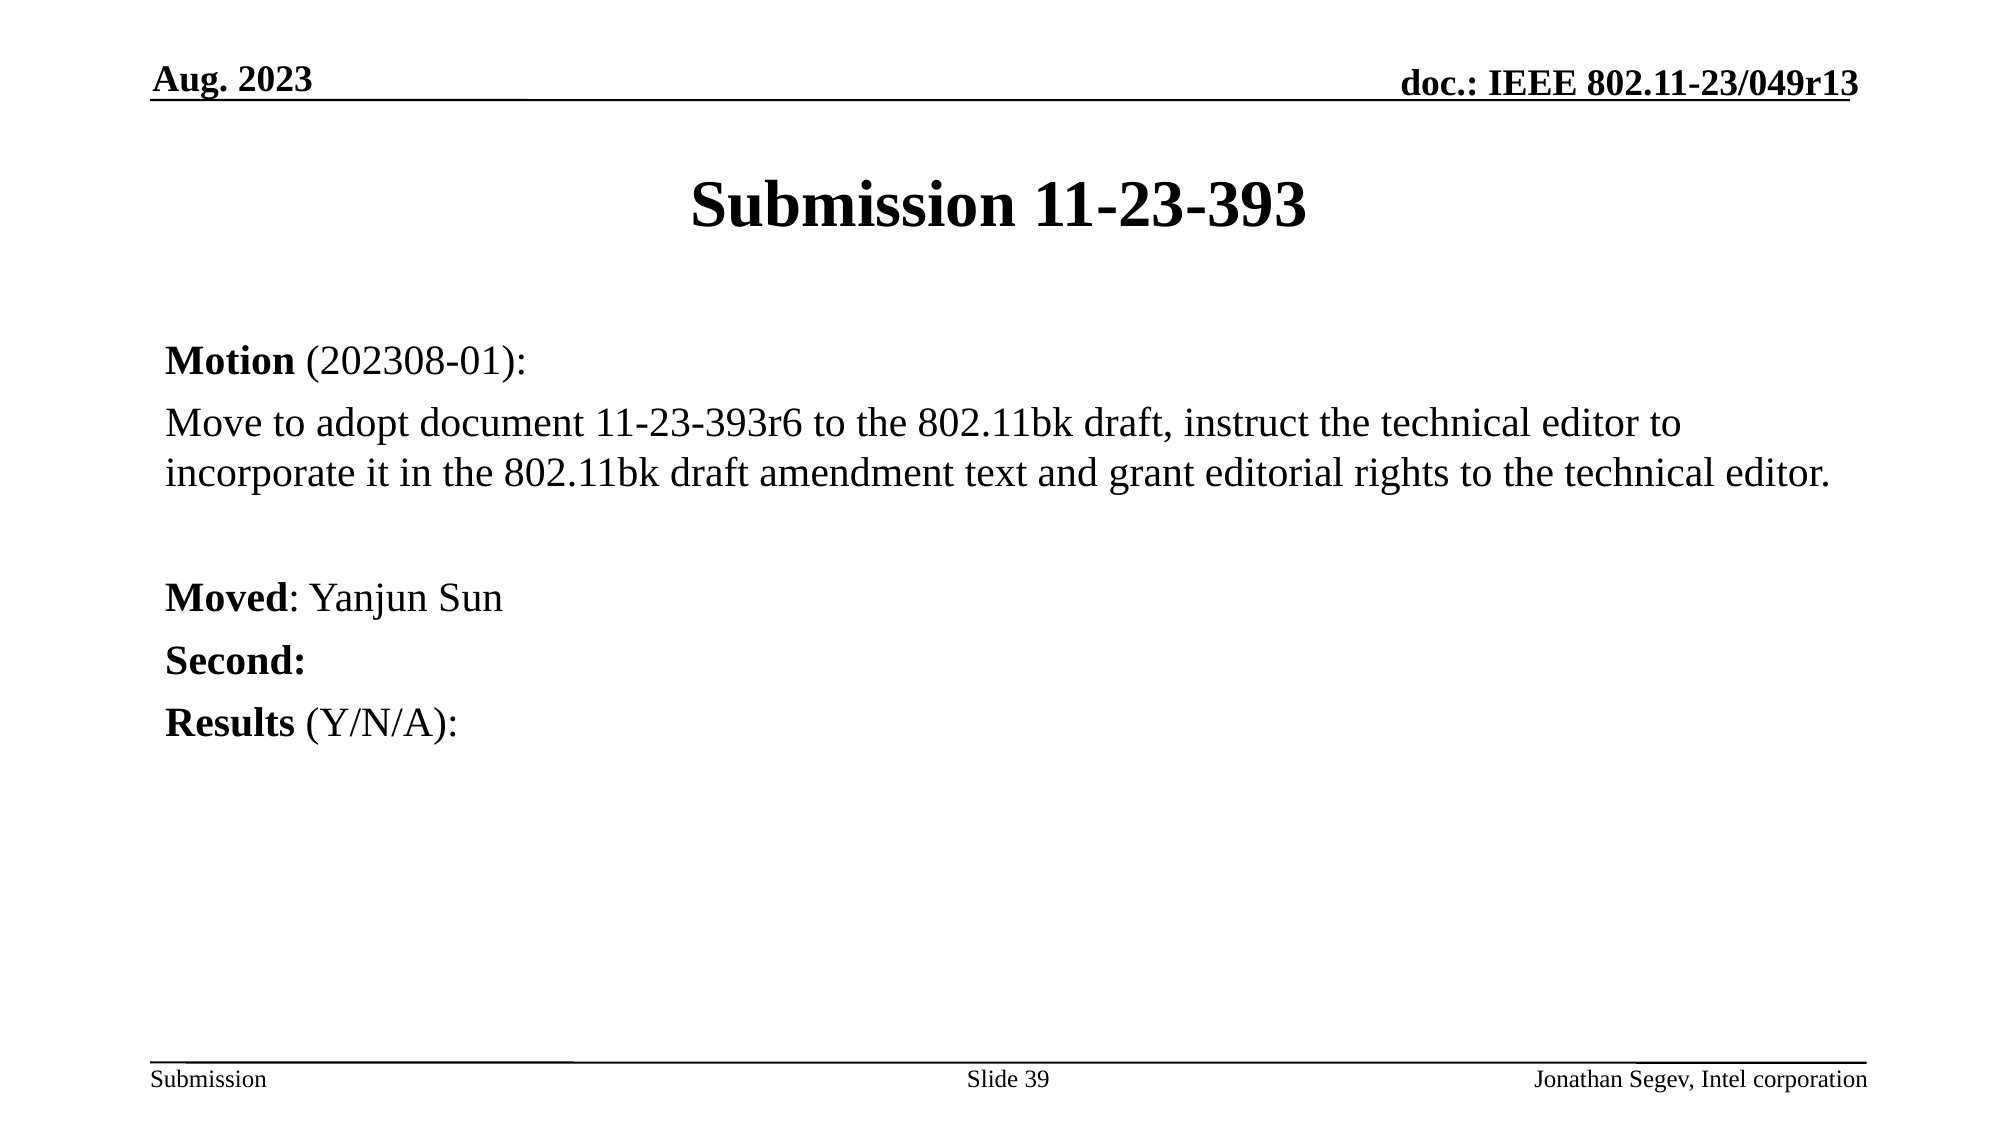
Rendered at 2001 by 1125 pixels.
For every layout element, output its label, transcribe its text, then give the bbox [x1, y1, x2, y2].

slide_number Slide 39 [950, 1061, 1067, 1123]
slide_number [152, 54, 563, 100]
list Motion (202308-01): Move to adopt document 11-23-393r6 to the 802.11bk draft, instruct the technical editor to incorporate it in the 802.11bk draft amendment text and grant editorial rights to the technical editor. Moved: Yanjun Sun Second: Results (Y/N/A): [149, 324, 1850, 1000]
footer Jonathan Segev, Intel corporation [1171, 1061, 1869, 1093]
title Submission 11-23-393 [149, 112, 1850, 288]
